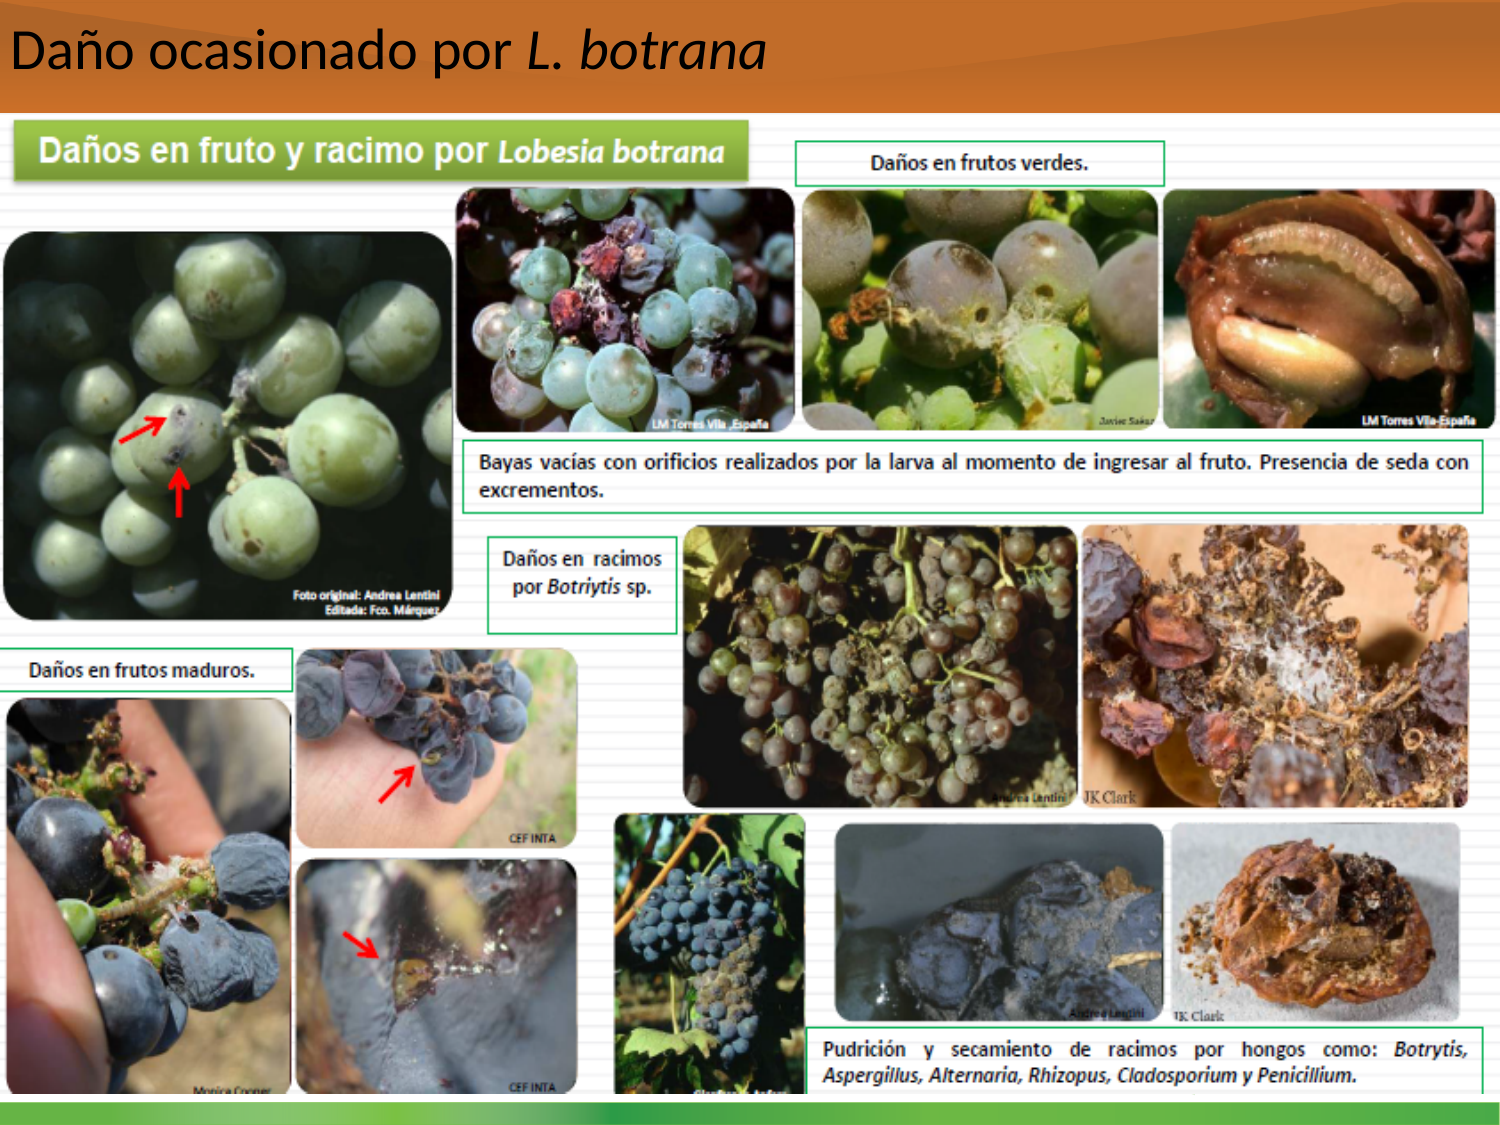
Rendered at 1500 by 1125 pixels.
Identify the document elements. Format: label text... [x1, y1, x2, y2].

picture [0, 0, 1500, 1125]
text_box Daño ocasionado por L. botrana [0, 3, 983, 89]
